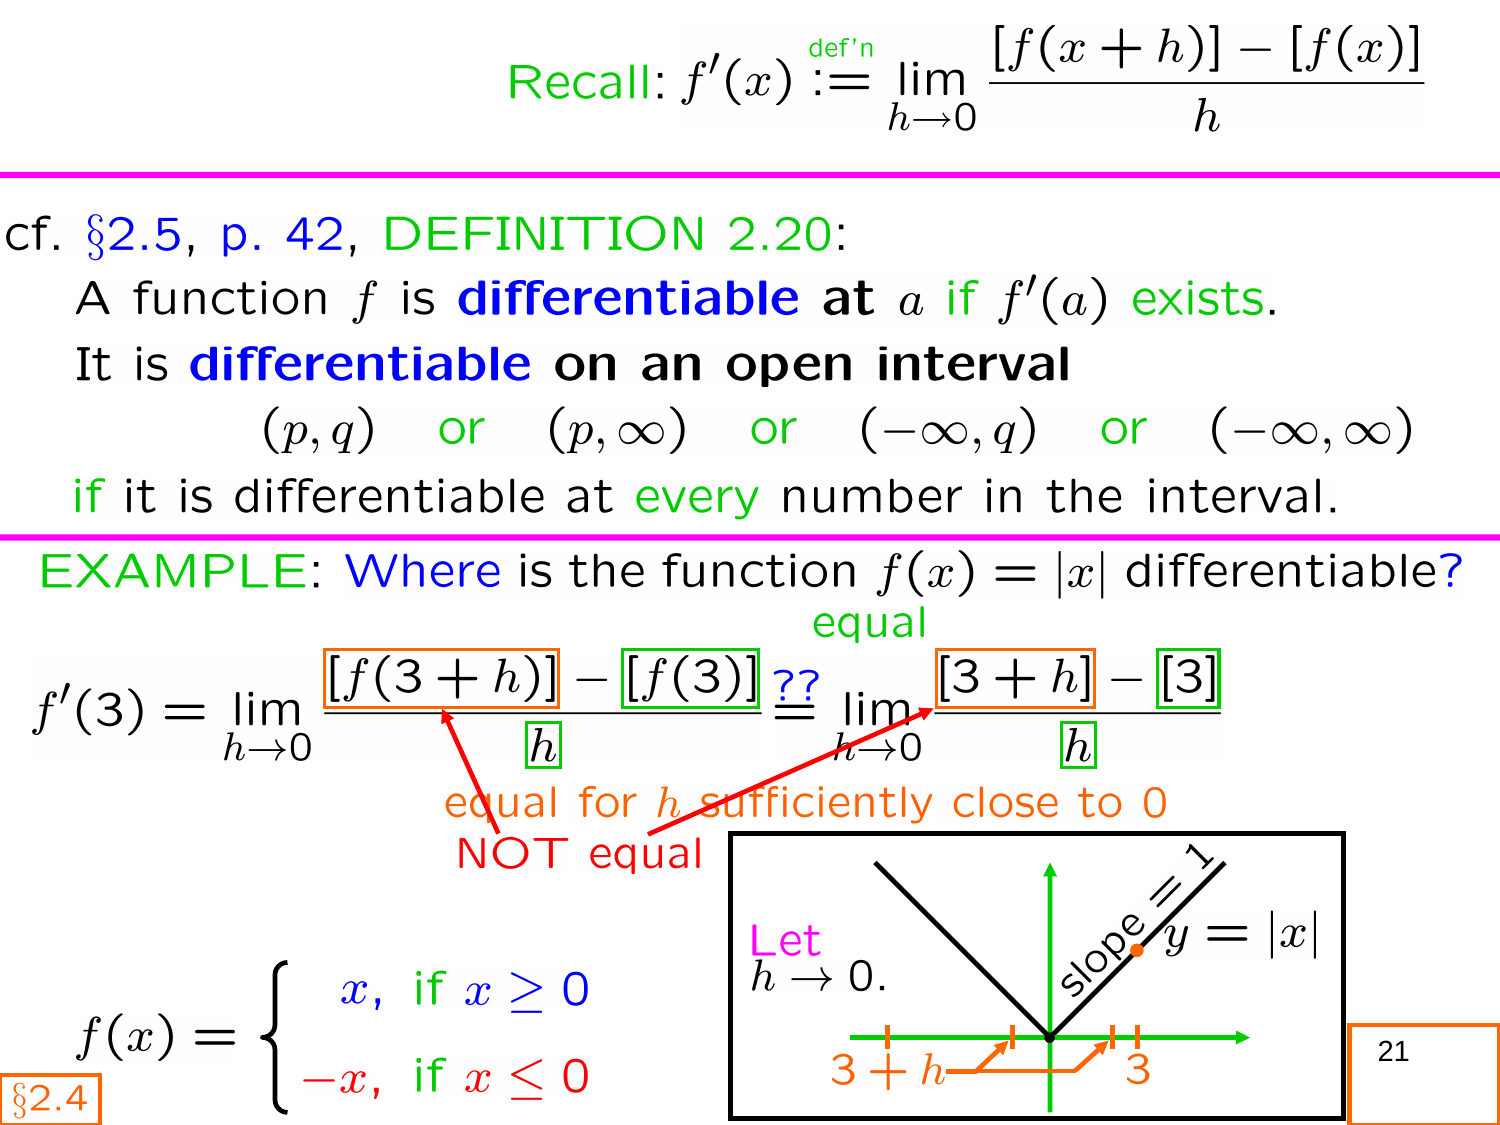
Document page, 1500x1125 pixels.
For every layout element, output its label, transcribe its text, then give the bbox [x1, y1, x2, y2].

picture [416, 968, 588, 1013]
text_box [750, 924, 887, 993]
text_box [508, 24, 1426, 133]
picture [74, 279, 435, 326]
picture [303, 1070, 381, 1101]
text_box [1349, 1025, 1500, 1125]
picture [263, 406, 1411, 455]
text_box [324, 649, 559, 653]
text_box [1157, 649, 1219, 653]
picture [5, 212, 846, 261]
text_box [0, 1074, 100, 1125]
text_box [1125, 1024, 1151, 1086]
picture [1037, 838, 1317, 1002]
picture [41, 551, 321, 588]
picture [771, 654, 1222, 763]
text_box [936, 649, 1095, 653]
picture [934, 783, 1167, 824]
picture [342, 547, 1464, 602]
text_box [945, 1024, 1113, 1072]
picture [416, 1056, 588, 1101]
picture [1149, 476, 1338, 513]
text_box [730, 833, 1344, 1119]
picture [31, 654, 762, 763]
picture [339, 981, 381, 1011]
picture [813, 606, 926, 644]
slide_number 21 [1074, 1024, 1425, 1103]
text_box [622, 649, 759, 653]
text_box [1132, 947, 1142, 955]
picture [831, 1052, 945, 1091]
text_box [441, 708, 934, 876]
picture [457, 274, 1277, 326]
picture [74, 1013, 236, 1062]
text_box [262, 962, 288, 1113]
picture [12, 1080, 88, 1119]
picture [74, 344, 1068, 388]
picture [74, 476, 1124, 520]
